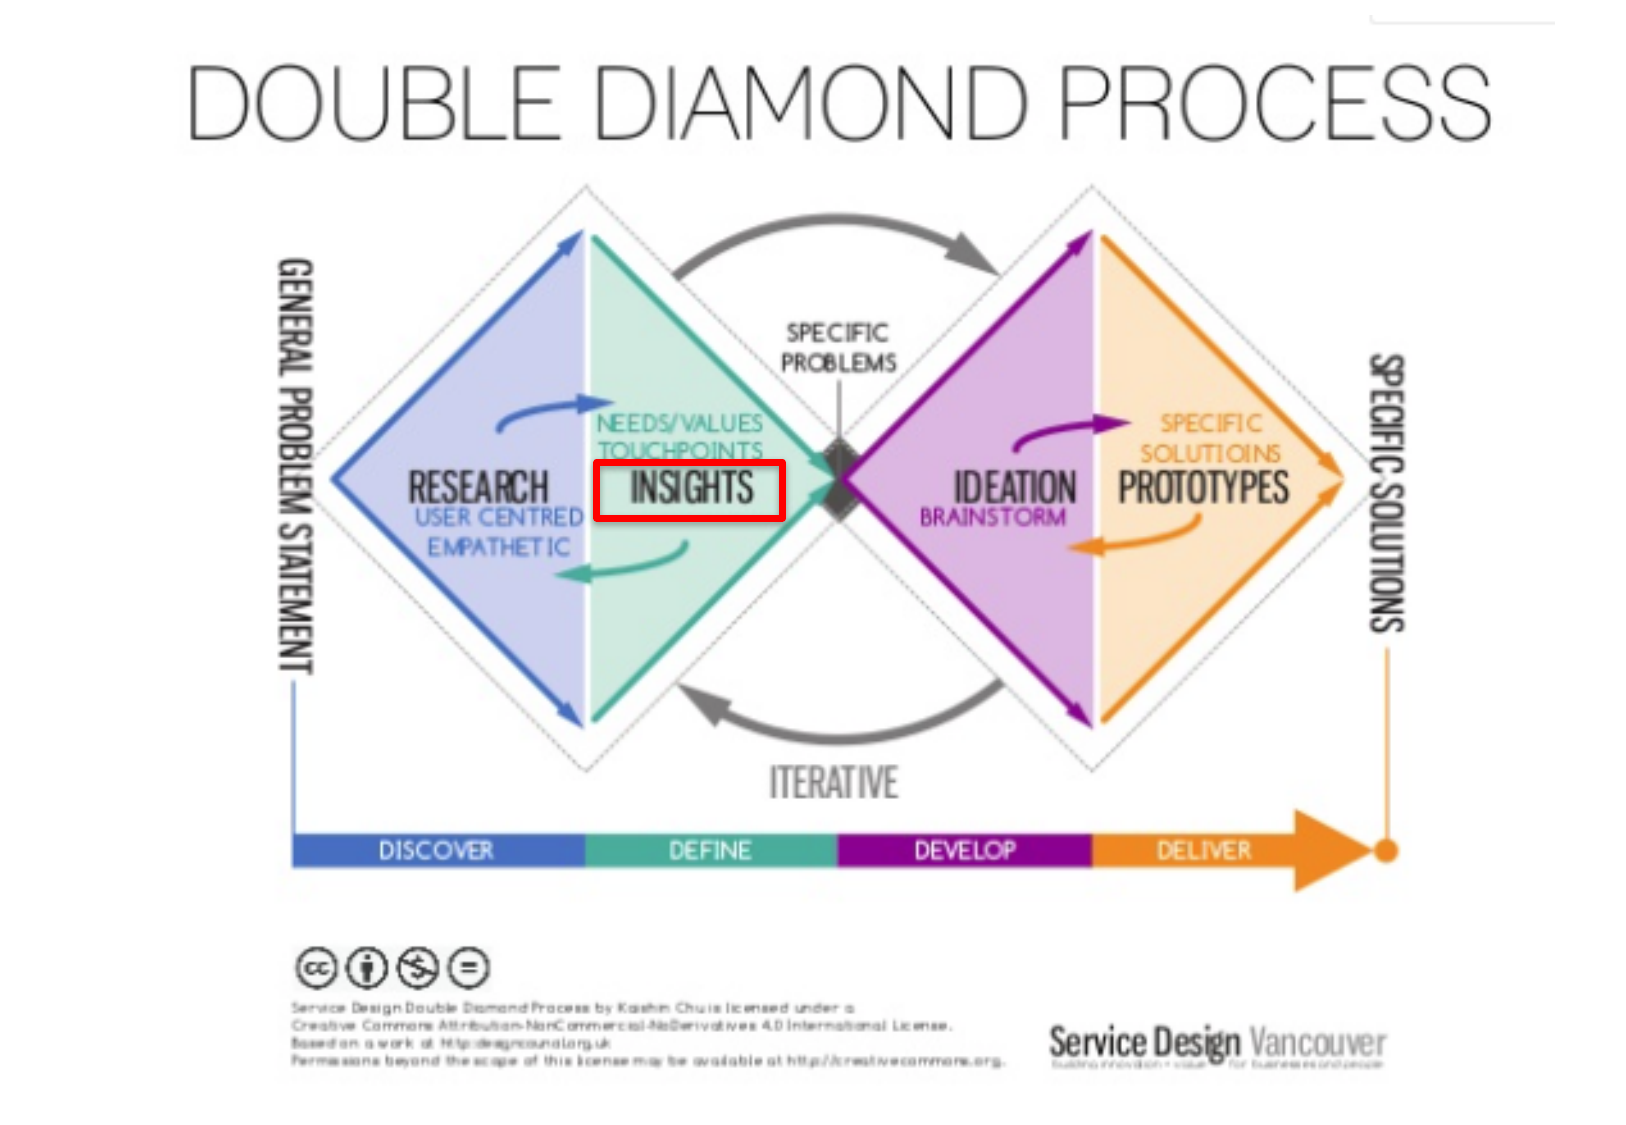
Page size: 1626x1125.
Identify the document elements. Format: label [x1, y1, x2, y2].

picture [130, 15, 1555, 1114]
